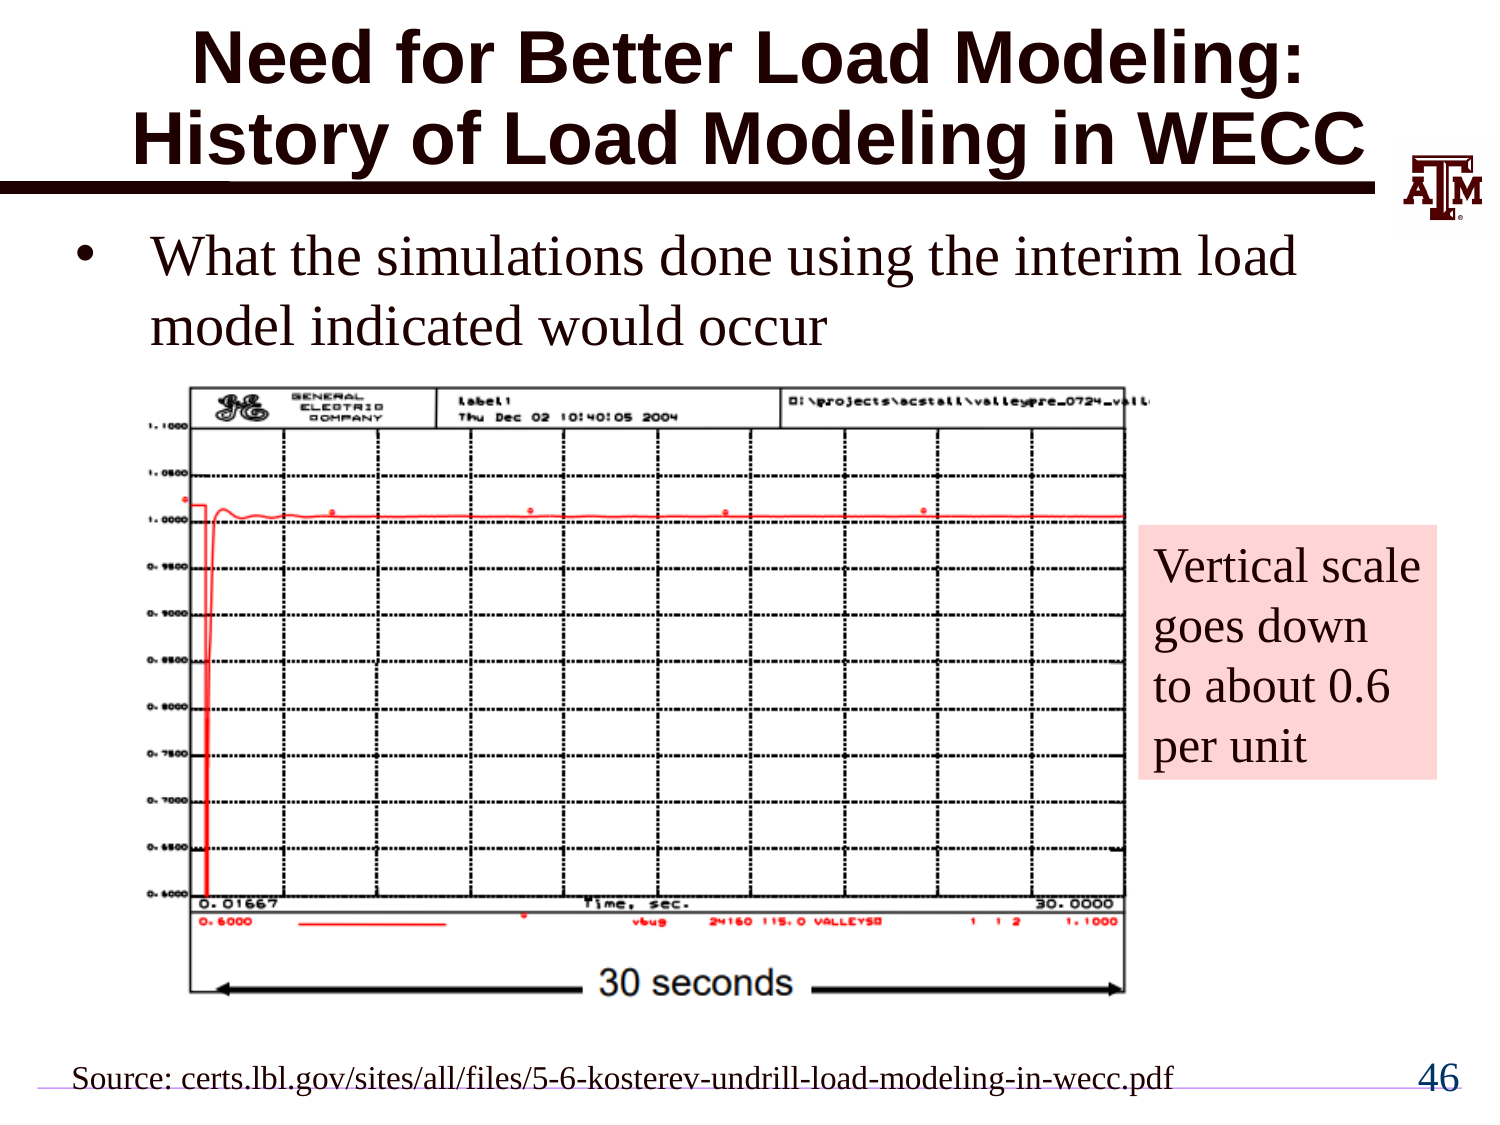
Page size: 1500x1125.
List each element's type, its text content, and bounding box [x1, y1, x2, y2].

list What the simulations done using the interim load model indicated would occur [59, 209, 1461, 301]
picture [124, 362, 1151, 1028]
text_box Source: certs.lbl.gov/sites/all/files/5-6-kosterev-undrill-load-modeling-in-wecc.pdf [56, 1049, 1419, 1104]
title Need for Better Load Modeling: History of Load Modeling in WECC [37, 12, 1463, 188]
slide_number 45 [1162, 1037, 1475, 1113]
text_box Vertical scale goes down to about 0.6 per unit [1154, 524, 1437, 780]
picture [1392, 137, 1493, 238]
